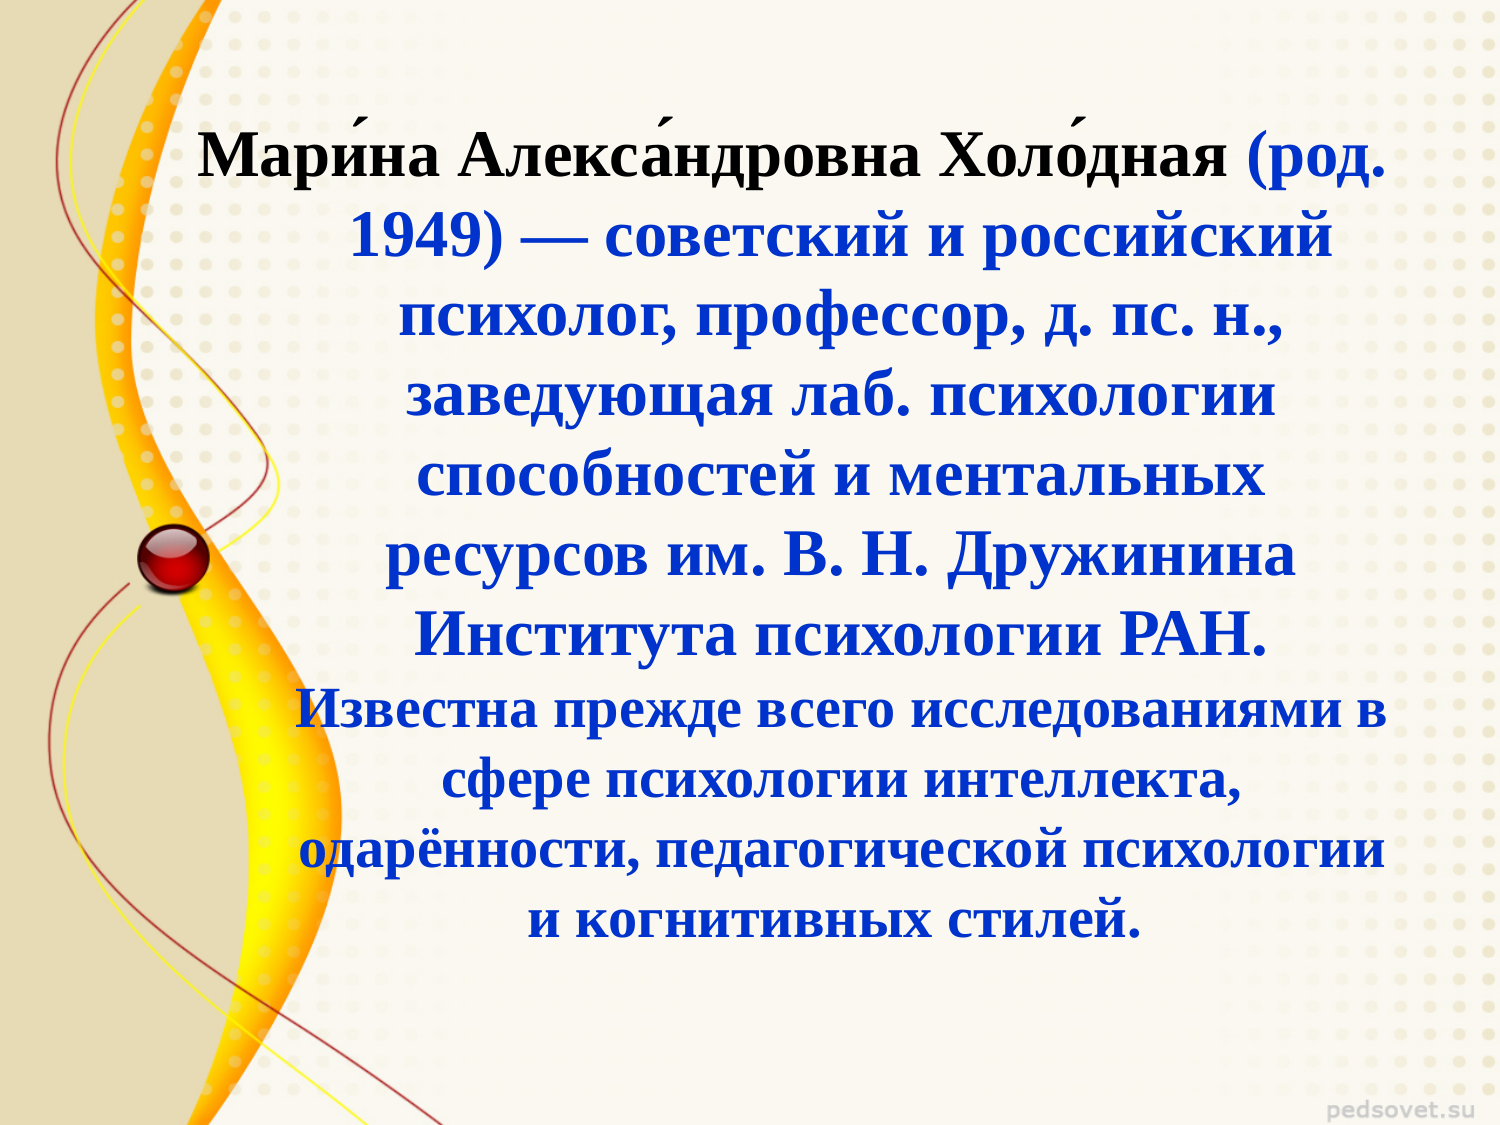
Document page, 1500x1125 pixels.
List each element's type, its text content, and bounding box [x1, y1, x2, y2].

list Мари́на Алекса́ндровна Холо́дная (род. 1949) — советский и российский психолог, профессор, д. пс. н., заведующая лаб. психологии способностей и ментальных ресурсов им. В. Н. Дружинина Института психологии РАН. Известна прежде всего исследованиями в сфере психологии интеллекта, одарённости, педагогической психологии и когнитивных стилей. [171, 101, 1414, 1045]
title [75, 45, 1425, 409]
picture [0, 0, 1500, 1125]
